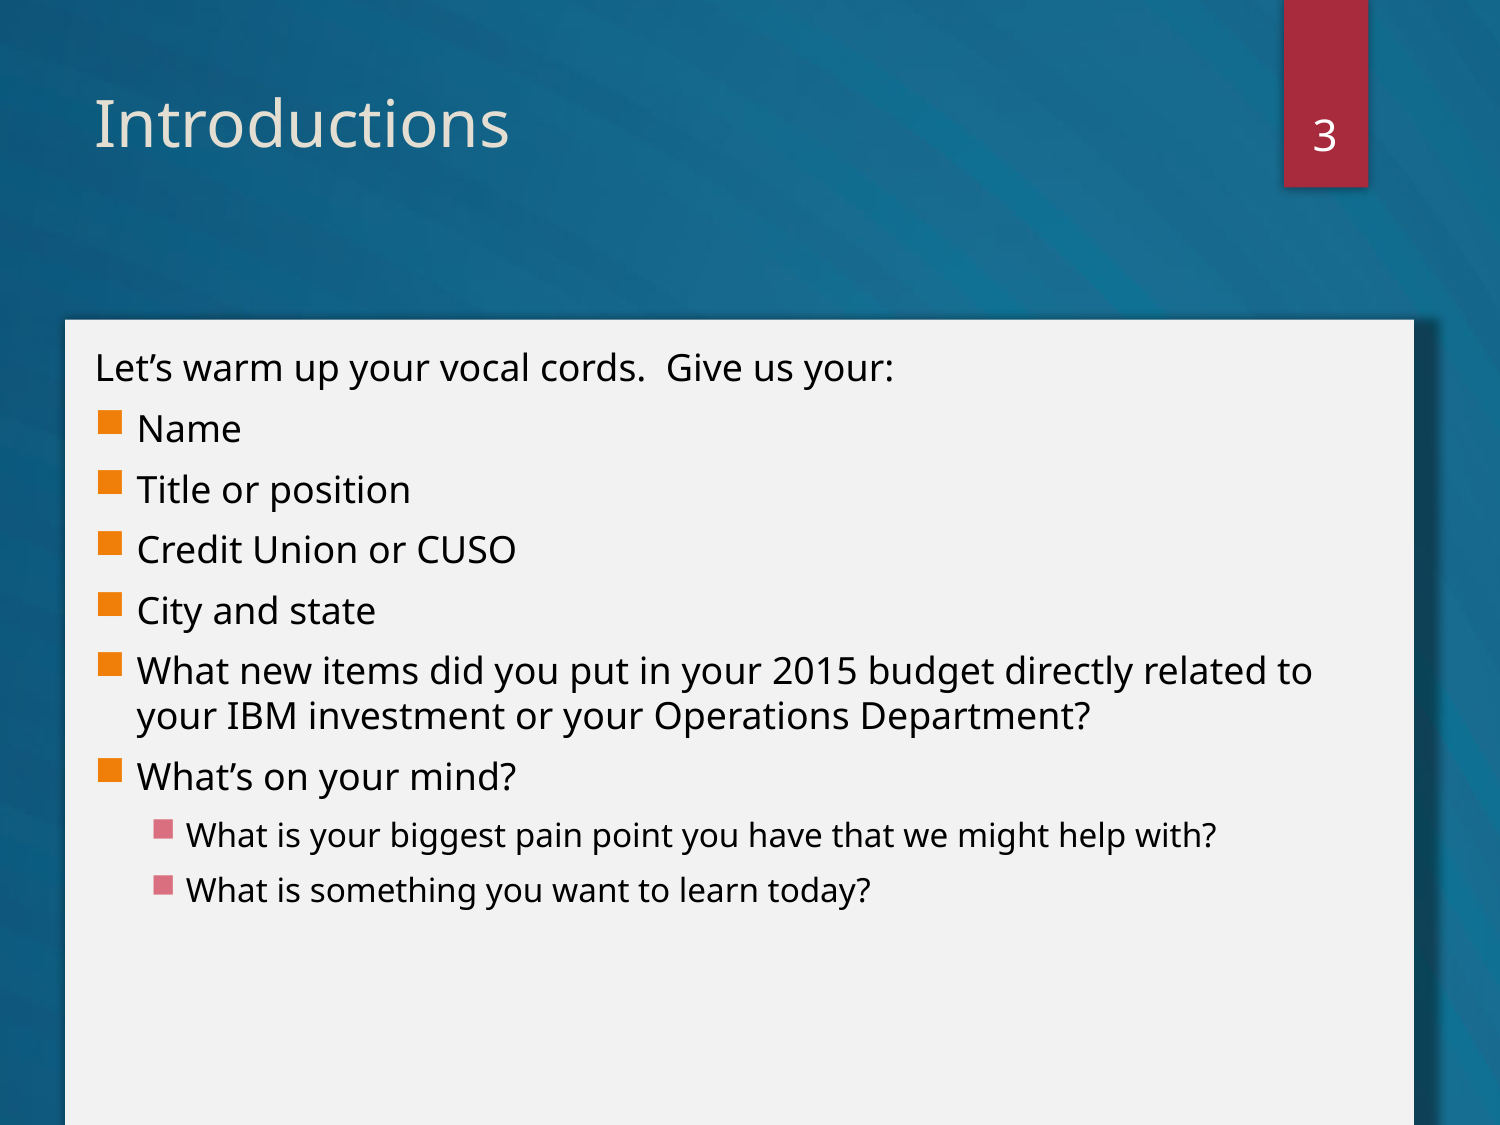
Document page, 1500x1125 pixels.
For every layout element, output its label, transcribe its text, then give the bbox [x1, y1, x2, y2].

slide_number 3 [1273, 48, 1377, 175]
title Introductions [79, 74, 1237, 304]
list Let’s warm up your vocal cords. Give us your: Name Title or position Credit Union or CUSO City and state What new items did you put in your 2015 budget directly related to your IBM investment or your Operations Department? What’s on your mind? What is your biggest pain point you have that we might help with? What is something you want to learn today? [79, 336, 1377, 1025]
picture [0, 0, 1500, 1125]
